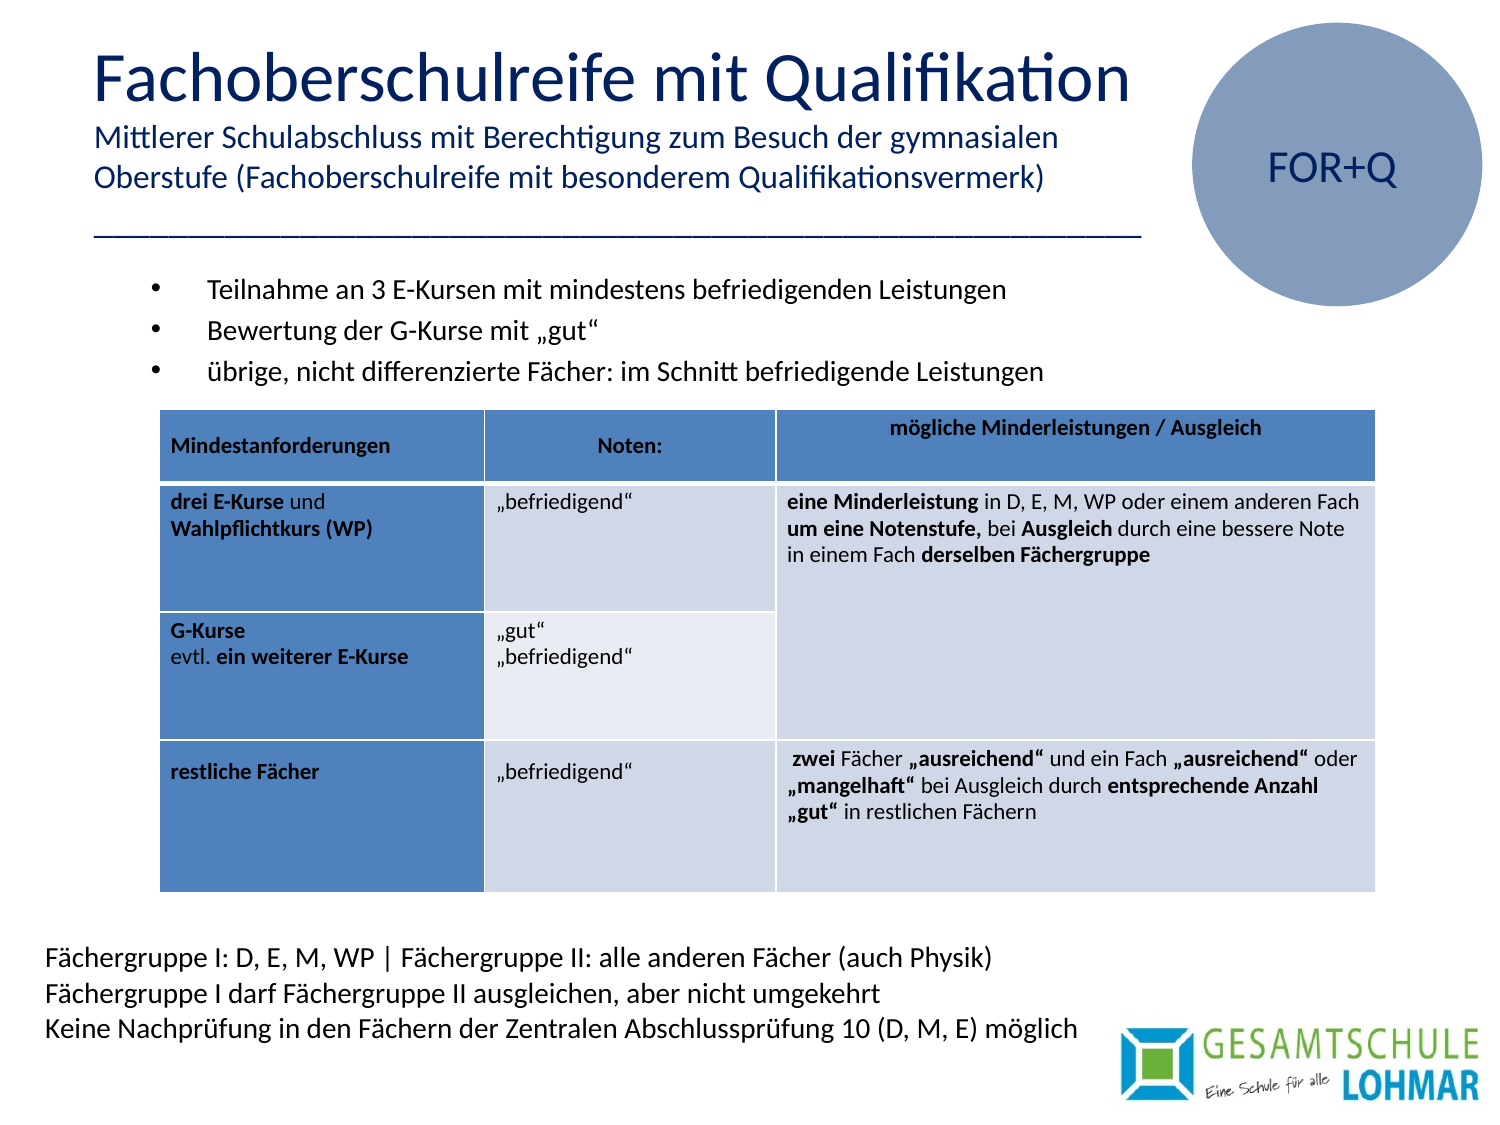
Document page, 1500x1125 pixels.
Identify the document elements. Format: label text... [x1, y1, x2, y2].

table_cell eine Minderleistung in D, E, M, WP oder einem anderen Fach um eine Notenstufe, bei Ausgleich durch eine bessere Note in einem Fach derselben Fächergruppe [777, 486, 1375, 739]
table_cell restliche Fächer [160, 741, 484, 892]
table_header Noten: [485, 410, 775, 481]
text_box Fachoberschulreife mit Qualifikation Mittlerer Schulabschluss mit Berechtigung zum Besuch der gymnasialen Oberstufe (Fachoberschulreife mit besonderem Qualifikationsvermerk) ________________________________________________________ [79, 23, 1159, 248]
table_cell „befriedigend“ [485, 486, 775, 611]
text_box FOR+Q [1190, 20, 1485, 262]
table_cell „befriedigend“ [485, 741, 775, 892]
table_cell G-Kurse evtl. ein weiterer E-Kurse [160, 613, 484, 739]
title Fächergruppe I: D, E, M, WP | Fächergruppe II: alle anderen Fächer (auch Physik) Fächergruppe I darf Fächergruppe II ausgleichen, aber nicht umgekehrt Keine Nachprüfung in den Fächern der Zentralen Abschlussprüfung 10 (D, M, E) möglich [30, 915, 1381, 1103]
table_cell zwei Fächer „ausreichend“ und ein Fach „ausreichend“ oder „mangelhaft“ bei Ausgleich durch entsprechende Anzahl „gut“ in restlichen Fächern [777, 741, 1375, 892]
table_header Mindestanforderungen [160, 410, 484, 481]
picture [1109, 1014, 1497, 1118]
table_header mögliche Minderleistungen / Ausgleich [777, 410, 1375, 481]
list Teilnahme an 3 E-Kursen mit mindestens befriedigenden Leistungen Bewertung der G-Kurse mit „gut“ übrige, nicht differenzierte Fächer: im Schnitt befriedigende Leistungen [135, 262, 1447, 811]
table_cell drei E-Kurse und Wahlpflichtkurs (WP) [160, 486, 484, 611]
table_cell „gut“ „befriedigend“ [485, 613, 775, 739]
